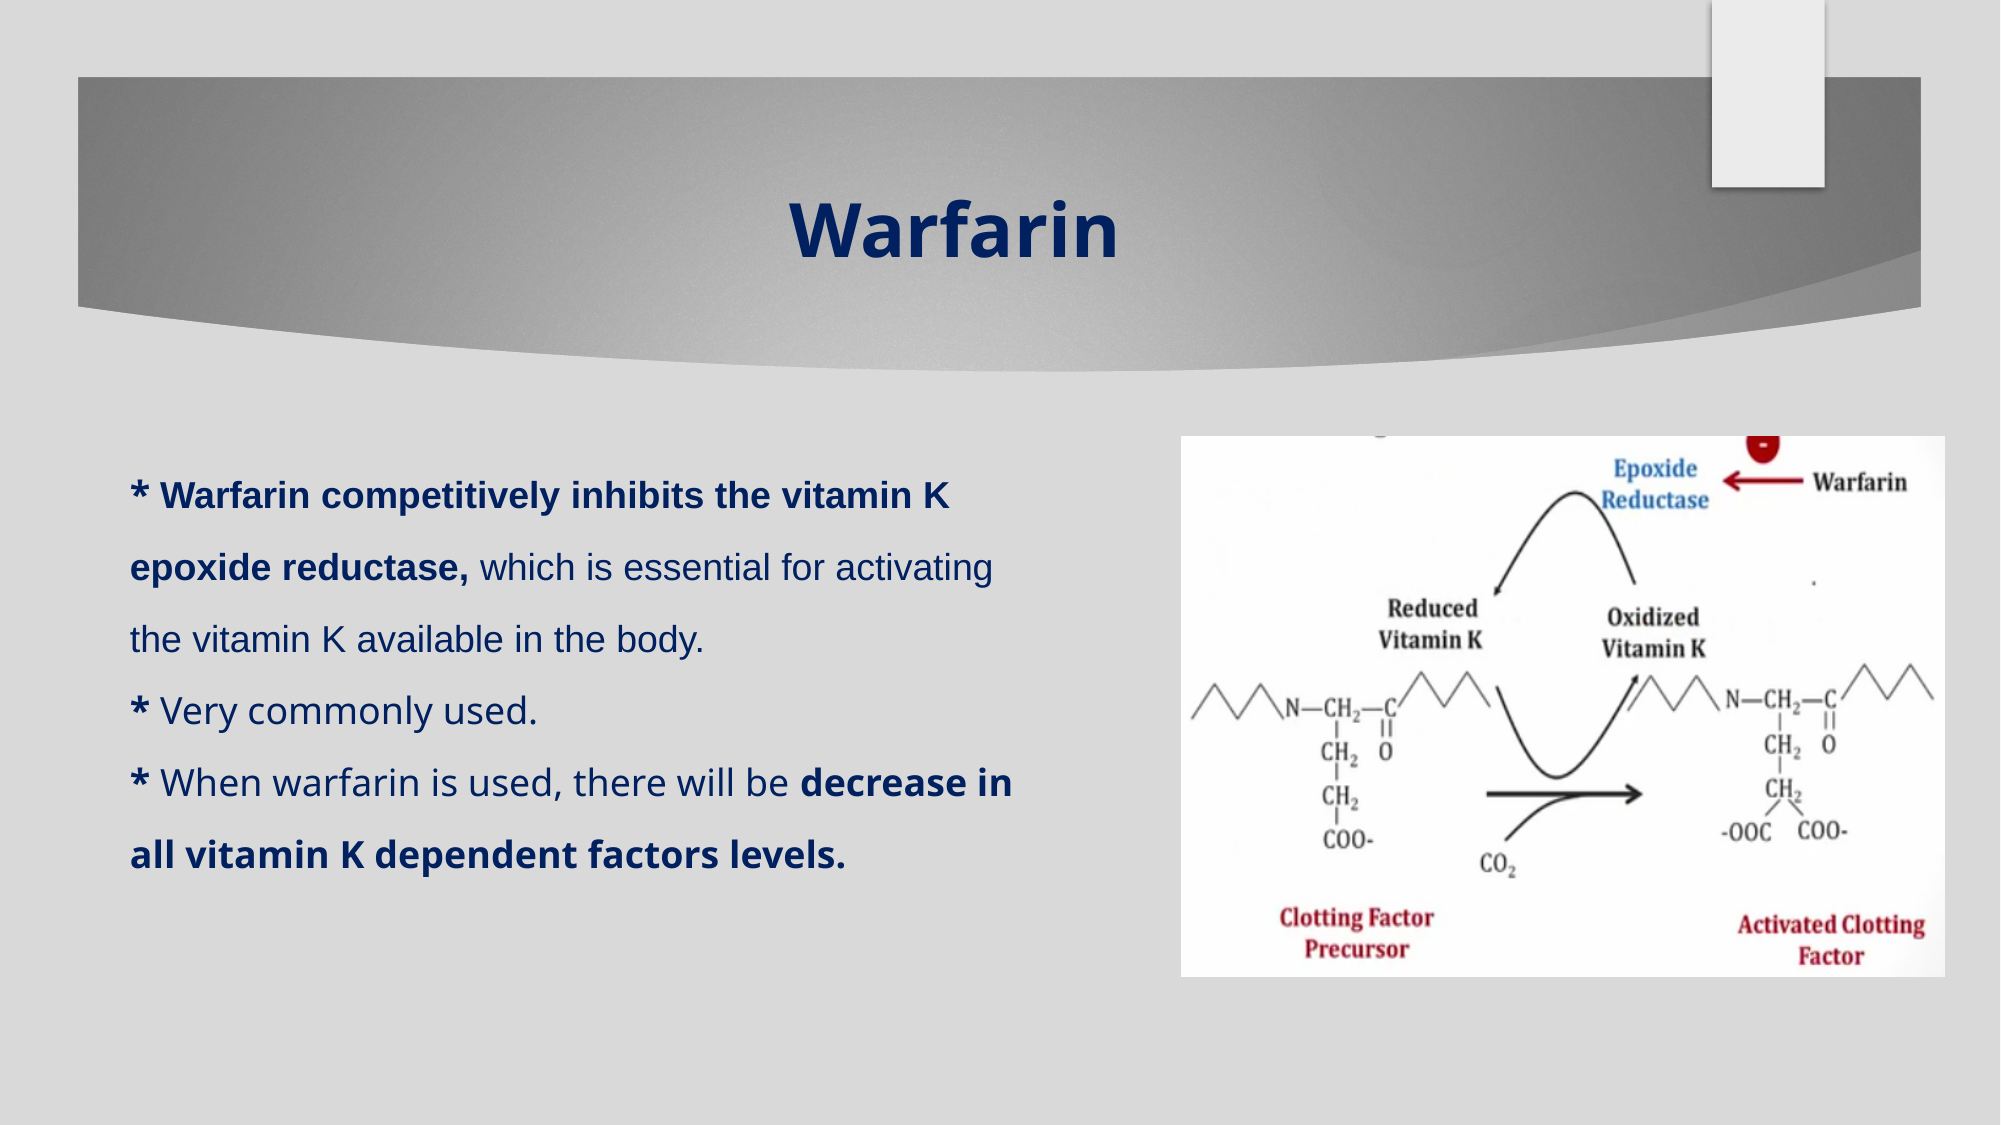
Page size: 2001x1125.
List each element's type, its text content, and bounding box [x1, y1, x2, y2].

title Warfarin [164, 118, 1746, 336]
picture [1180, 436, 1946, 977]
list * Warfarin competitively inhibits the vitamin K epoxide reductase, which is essential for activating the vitamin K available in the body. * Very commonly used. * When warfarin is used, there will be decrease in all vitamin K dependent factors levels. [114, 436, 1052, 1034]
